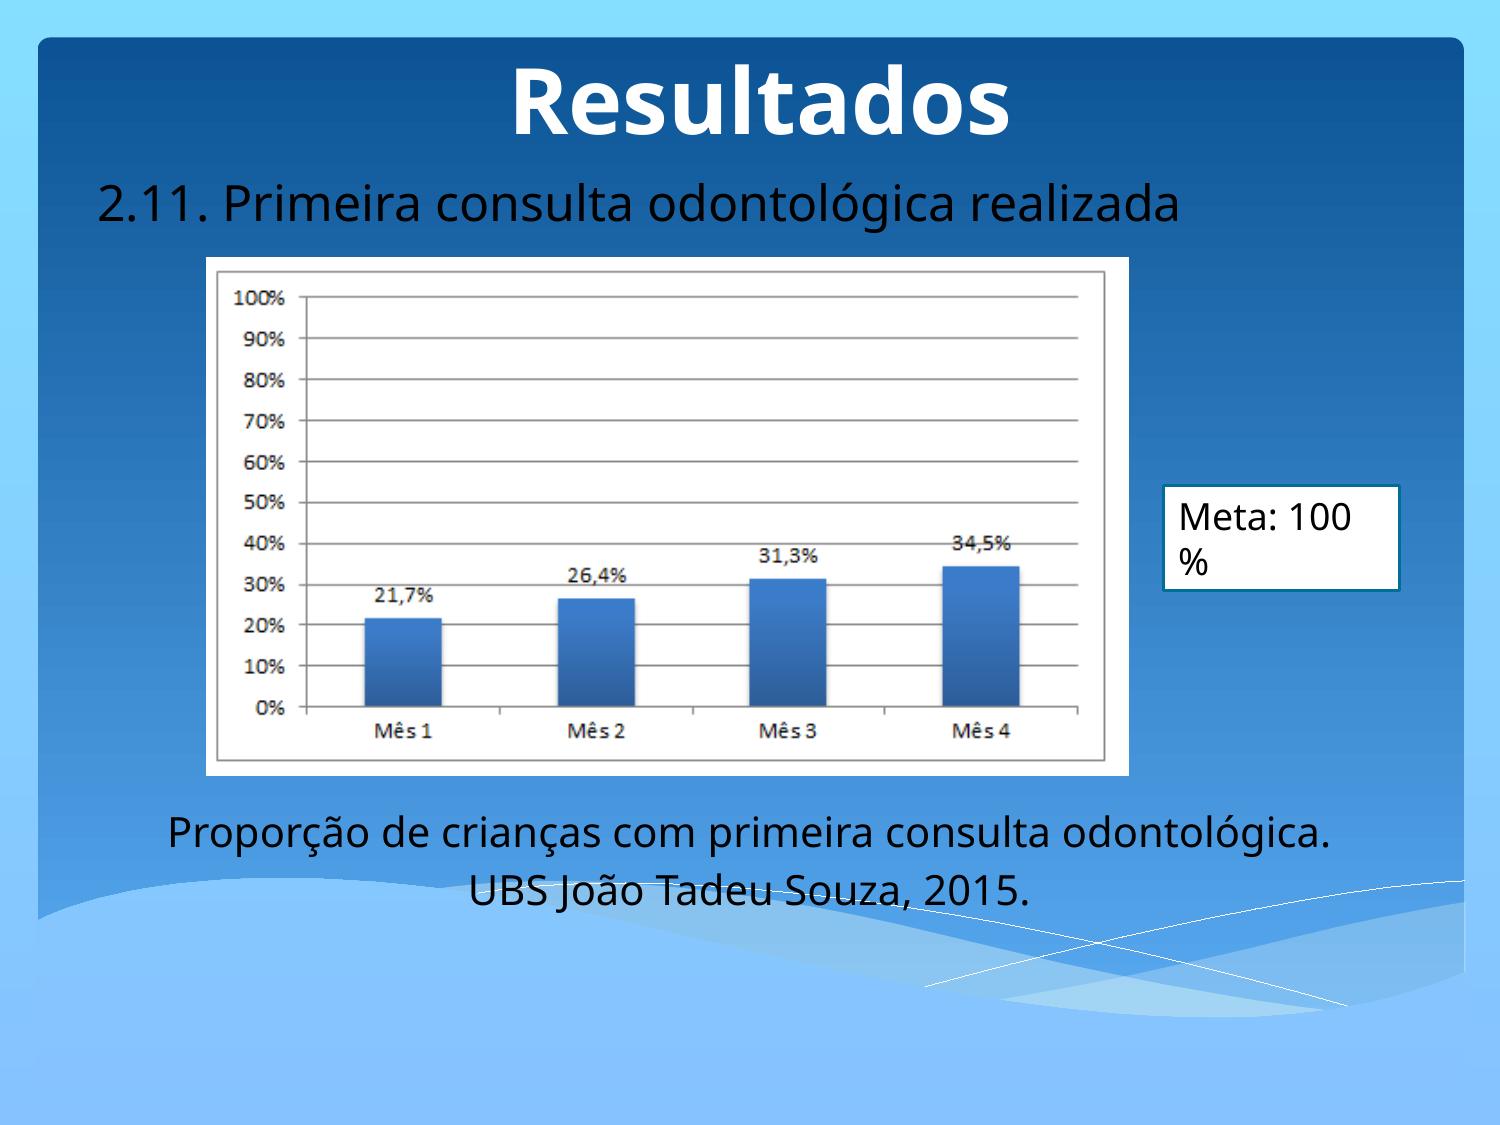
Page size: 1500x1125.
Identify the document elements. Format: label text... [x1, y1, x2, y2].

picture [206, 256, 1129, 776]
text_box Meta: 100 % [1162, 484, 1401, 592]
text_box Resultados [175, 35, 1346, 160]
subtitle 2.11. Primeira consulta odontológica realizada Proporção de crianças com primeira consulta odontológica. UBS João Tadeu Souza, 2015. [82, 164, 1417, 1055]
